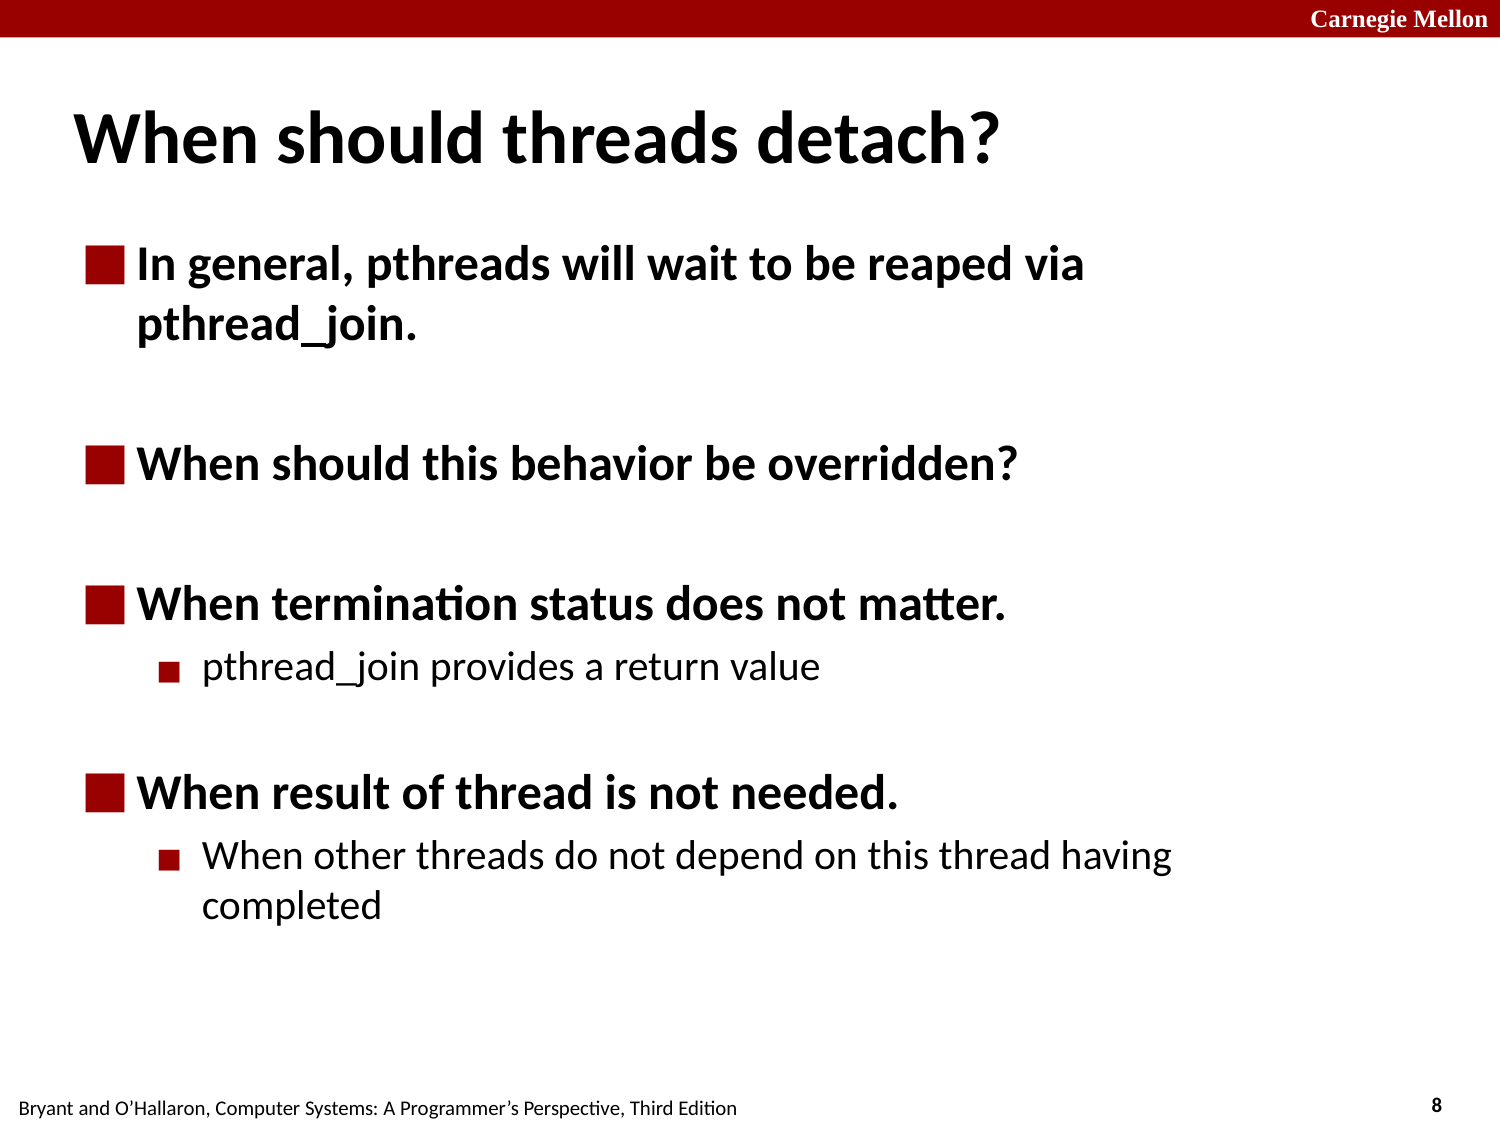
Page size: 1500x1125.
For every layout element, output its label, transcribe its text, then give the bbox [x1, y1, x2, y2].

text_box In general, pthreads will wait to be reaped via pthread_join. When should this behavior be overridden? When termination status does not matter. pthread_join provides a return value When result of thread is not needed. When other threads do not depend on this thread having completed [65, 223, 1361, 1039]
text_box When should threads detach? [58, 71, 1304, 197]
